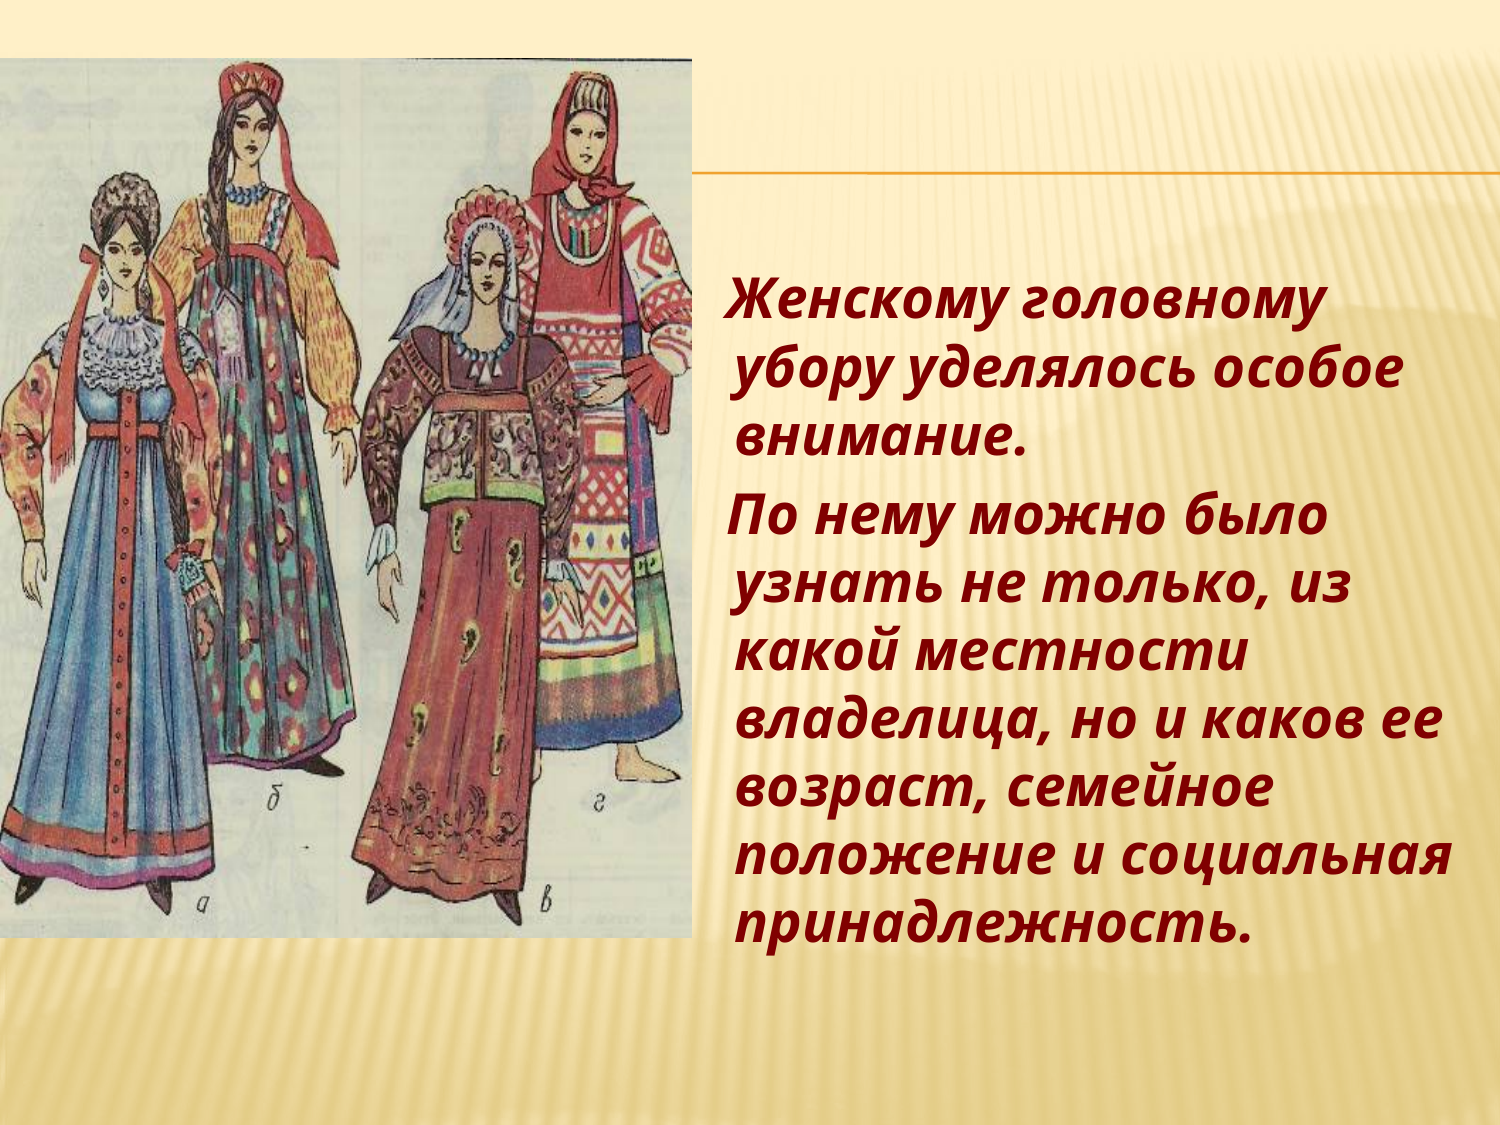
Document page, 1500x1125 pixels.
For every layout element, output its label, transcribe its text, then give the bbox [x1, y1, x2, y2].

list Женскому головному убору уделялось особое внимание. По нему можно было узнать не только, из какой местности владелица, но и каков ее возраст, семейное положение и социальная принадлежность. [667, 254, 1475, 998]
picture [0, 58, 692, 938]
